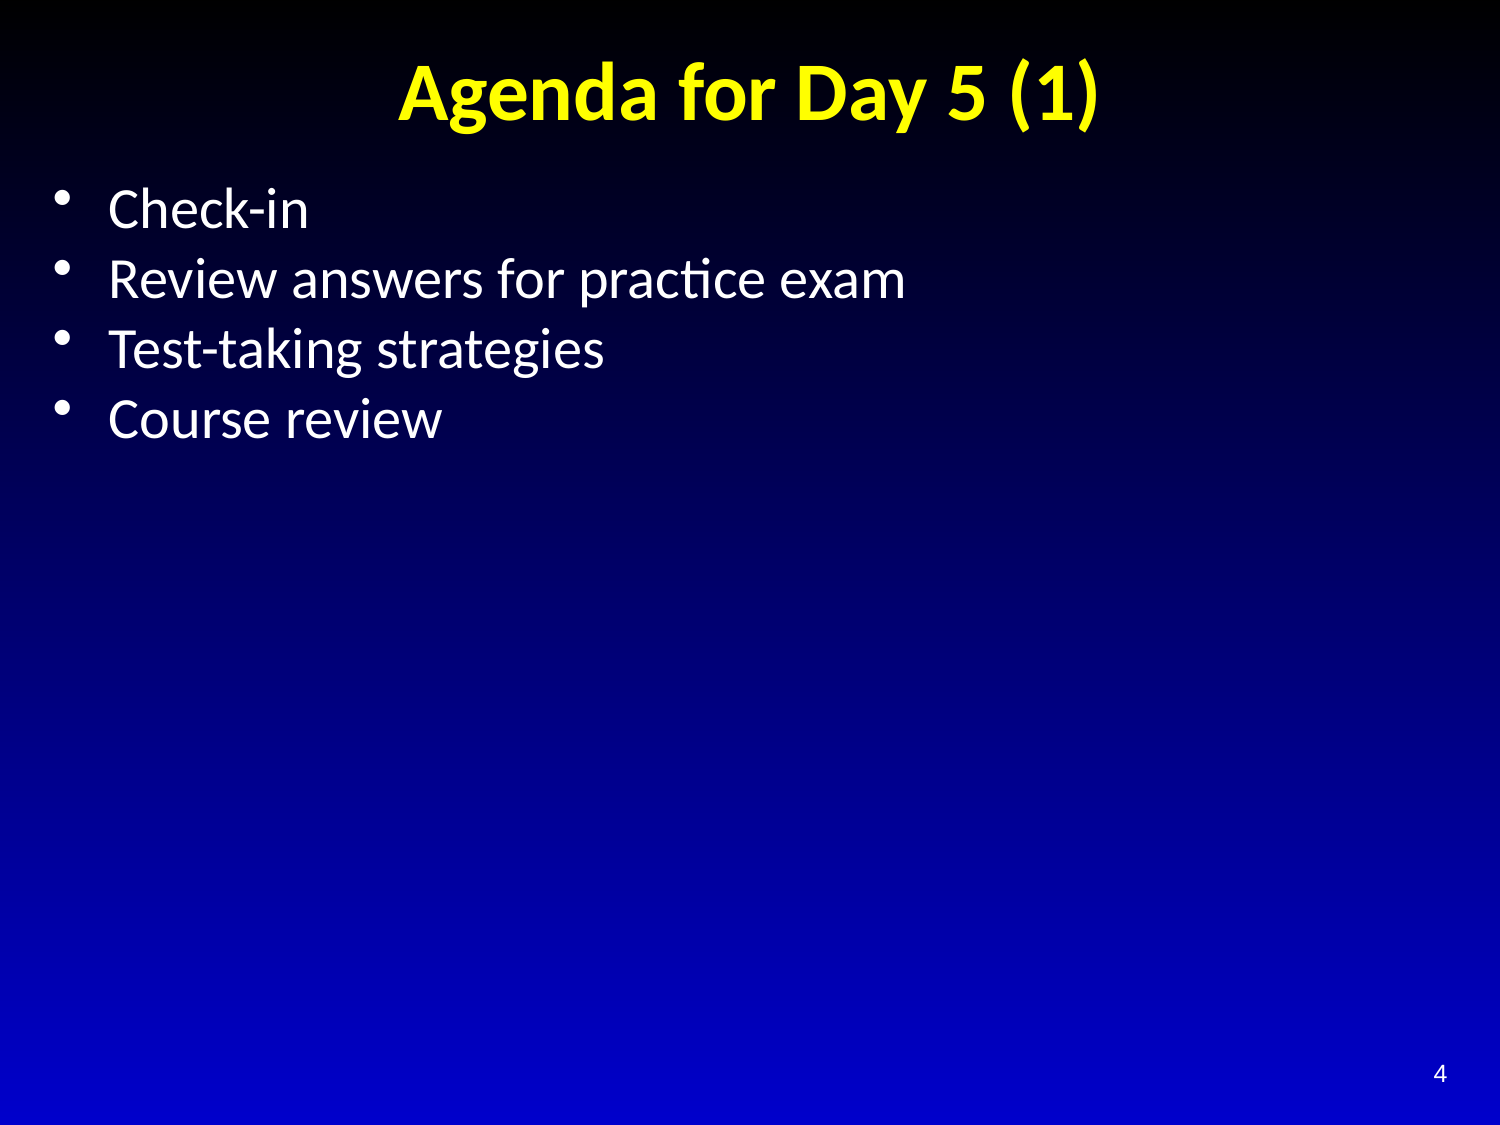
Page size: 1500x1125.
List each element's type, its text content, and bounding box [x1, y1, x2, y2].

text_box 4 [1112, 1042, 1463, 1103]
list Check-in Review answers for practice exam Test-taking strategies Course review [37, 162, 1463, 963]
title Agenda for Day 5 (1) [37, 24, 1463, 150]
